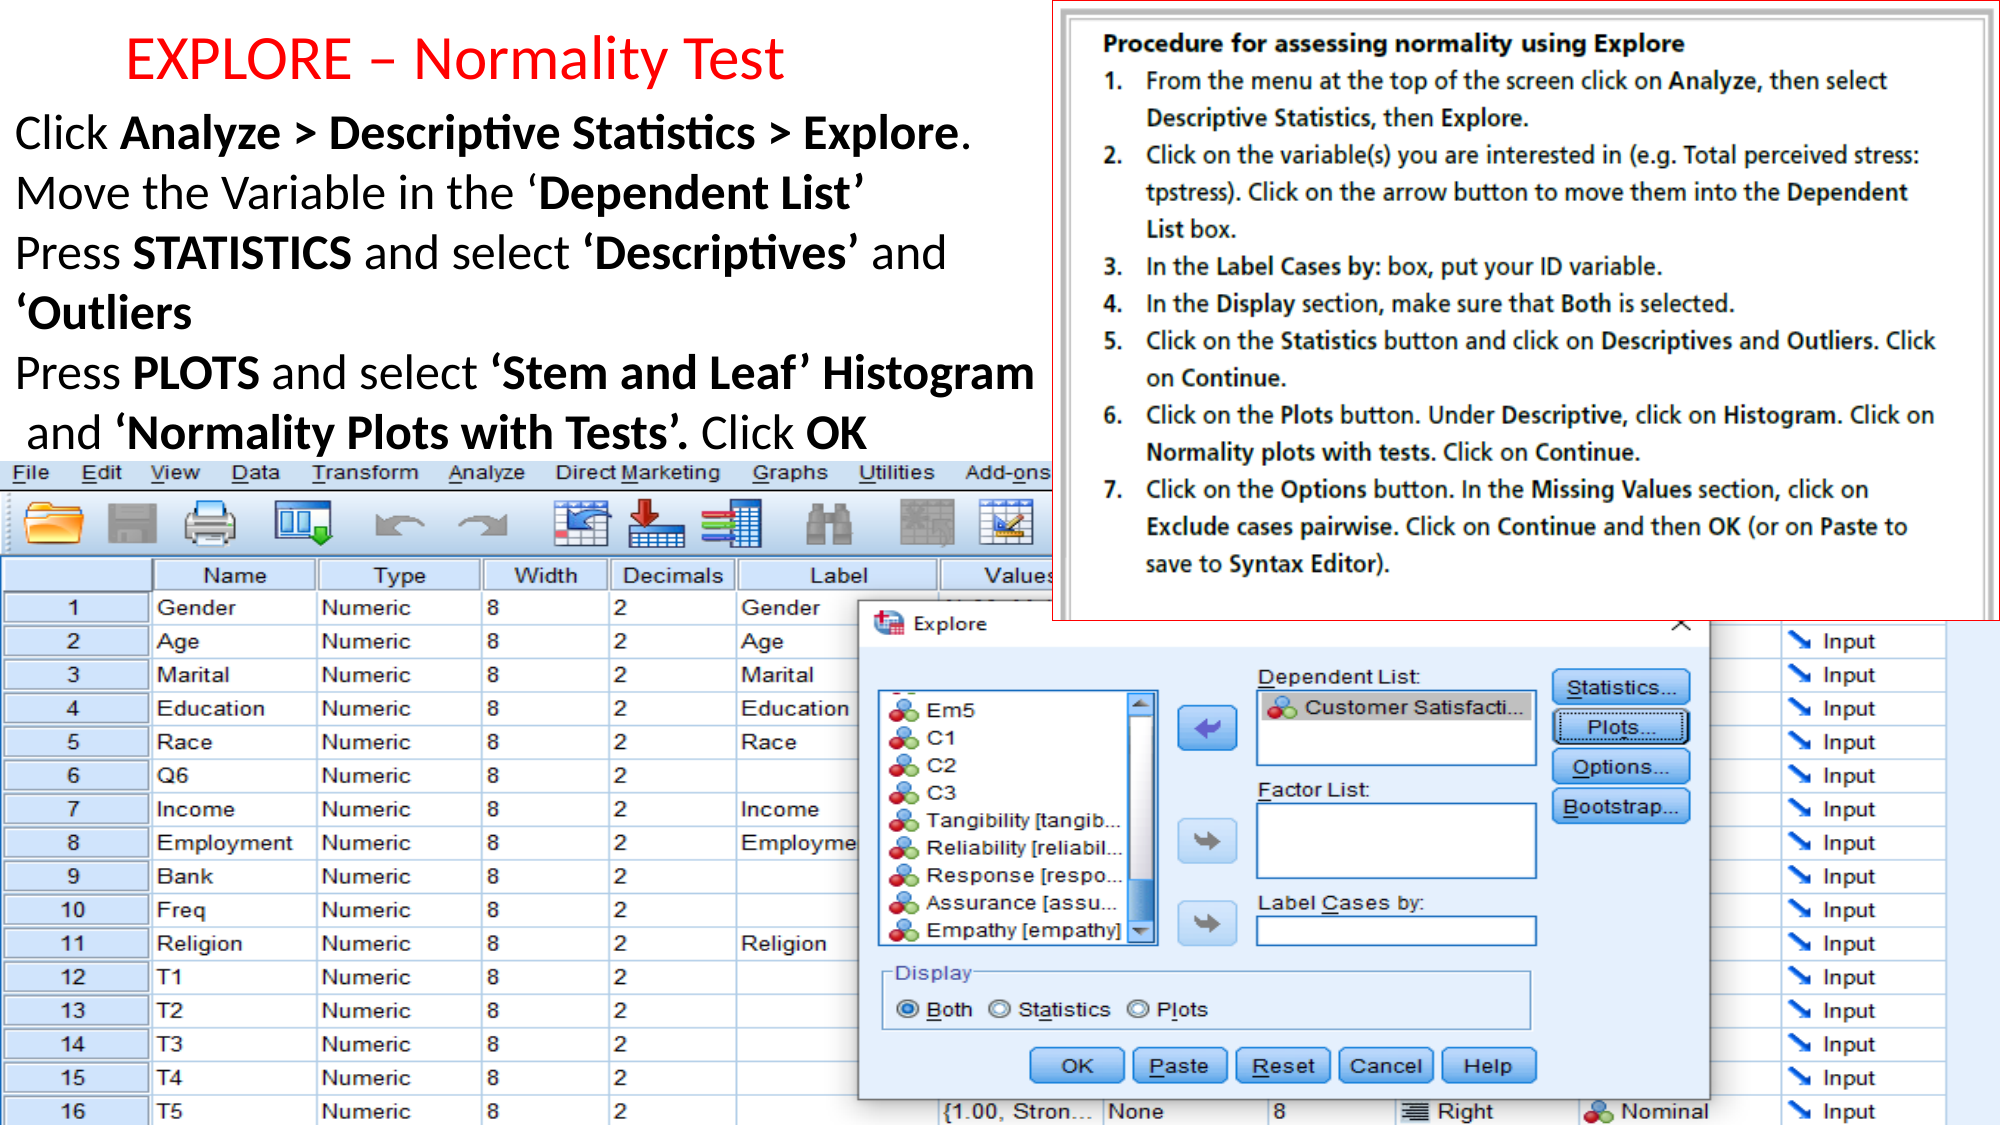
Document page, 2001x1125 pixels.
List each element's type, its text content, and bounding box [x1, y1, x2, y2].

title EXPLORE – Normality Test [0, 8, 911, 91]
picture [0, 0, 2000, 1125]
text_box Click Analyze > Descriptive Statistics > Explore. Move the Variable in the ‘Dependent List’ Press STATISTICS and select ‘Descriptives’ and ‘Outliers Press PLOTS and select ‘Stem and Leaf’ Histogram and ‘Normality Plots with Tests’. Click OK [0, 91, 1046, 461]
